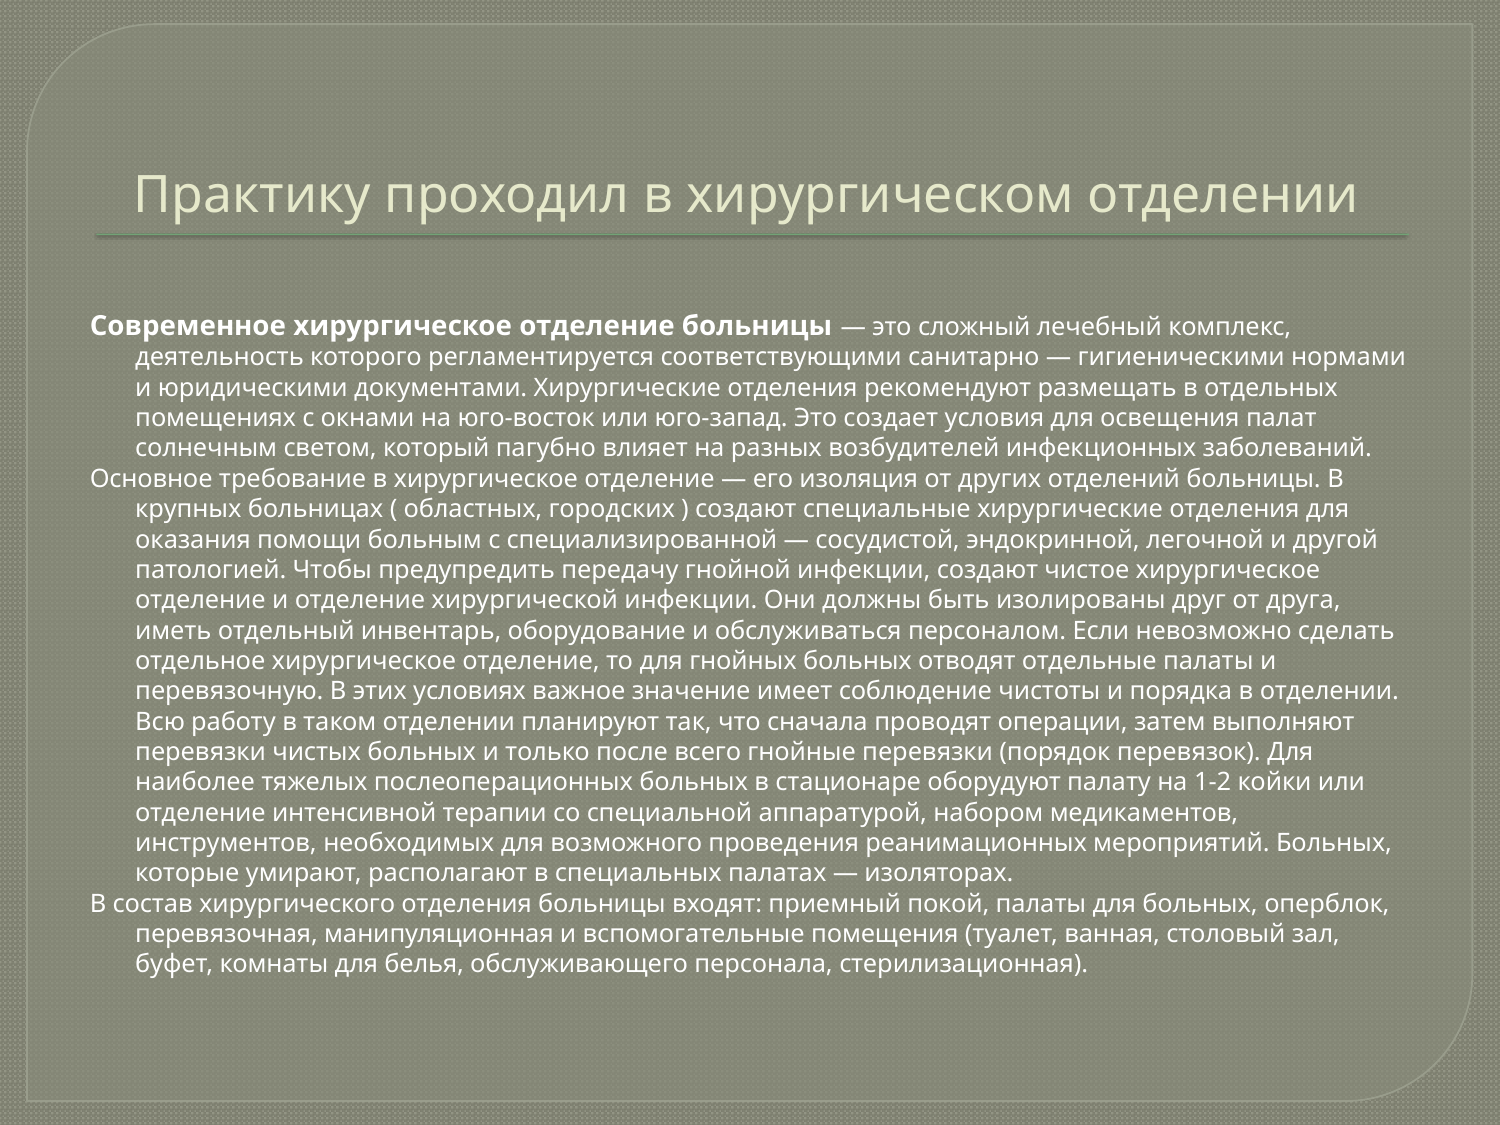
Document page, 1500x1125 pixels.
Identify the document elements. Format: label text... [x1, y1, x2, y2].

list Современное хирургическое отделение больницы — это сложный лечебный комплекс, деятельность которого регламентируется соответствующими санитарно — гигиеническими нормами и юридическими документами. Хирургические отделения рекомендуют размещать в отдельных помещениях с окнами на юго-восток или юго-запад. Это создает условия для освещения палат солнечным светом, который пагубно влияет на разных возбудителей инфекционных заболеваний. Основное требование в хирургическое отделение — его изоляция от других отделений больницы. В крупных больницах ( областных, городских ) создают специальные хирургические отделения для оказания помощи больным с специализированной — сосудистой, эндокринной, легочной и другой патологией. Чтобы предупредить передачу гнойной инфекции, создают чистое хирургическое отделение и отделение хирургической инфекции. Они должны быть изолированы друг от друга, иметь отдельный инвентарь, оборудование и обслуживаться персоналом. Если невозможно сделать отдельное хирургическое отделение, то для гнойных больных отводят отдельные палаты и перевязочную. В этих условиях важное значение имеет соблюдение чистоты и порядка в отделении. Всю работу в таком отделении планируют так, что сначала проводят операции, затем выполняют перевязки чистых больных и только после всего гнойные перевязки (порядок перевязок). Для наиболее тяжелых послеоперационных больных в стационаре оборудуют палату на 1-2 койки или отделение интенсивной терапии со специальной аппаратурой, набором медикаментов, инструментов, необходимых для возможного проведения реанимационных мероприятий. Больных, которые умирают, располагают в специальных палатах — изоляторах. В состав хирургического отделения больницы входят: приемный покой, палаты для больных, оперблок, перевязочная, манипуляционная и вспомогательные помещения (туалет, ванная, столовый зал, буфет, комнаты для белья, обслуживающего персонала, стерилизационная). [75, 299, 1425, 1038]
title Практику проходил в хирургическом отделении [24, 99, 1375, 230]
